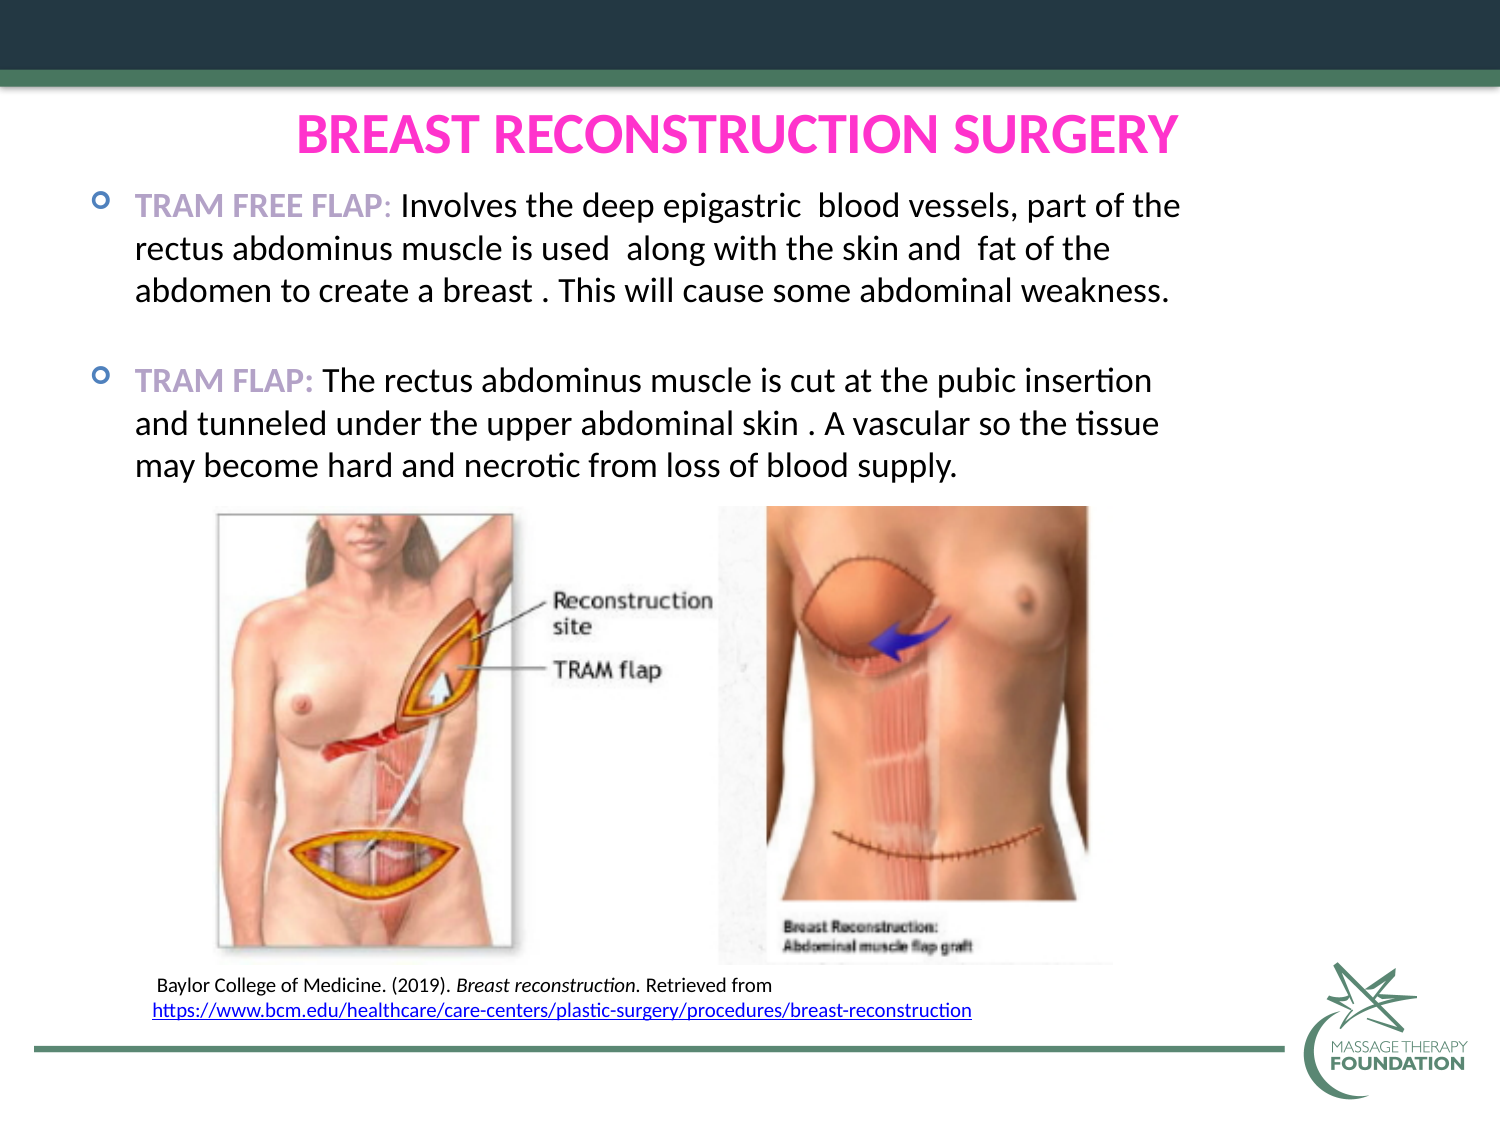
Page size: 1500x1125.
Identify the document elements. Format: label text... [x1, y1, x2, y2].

picture [0, 506, 1500, 1125]
text_box Baylor College of Medicine. (2019). Breast reconstruction. Retrieved from https://www.bcm.edu/healthcare/care-centers/plastic-surgery/procedures/breast-reconstruction [137, 964, 1375, 1030]
text_box TRAM FREE FLAP: Involves the deep epigastric blood vessels, part of the rectus abdominus muscle is used along with the skin and fat of the abdomen to create a breast . This will cause some abdominal weakness. TRAM FLAP: The rectus abdominus muscle is cut at the pubic insertion and tunneled under the upper abdominal skin . A vascular so the tissue may become hard and necrotic from loss of blood supply. [74, 250, 1213, 938]
text_box Breast Reconstruction Surgery [62, 87, 1413, 250]
